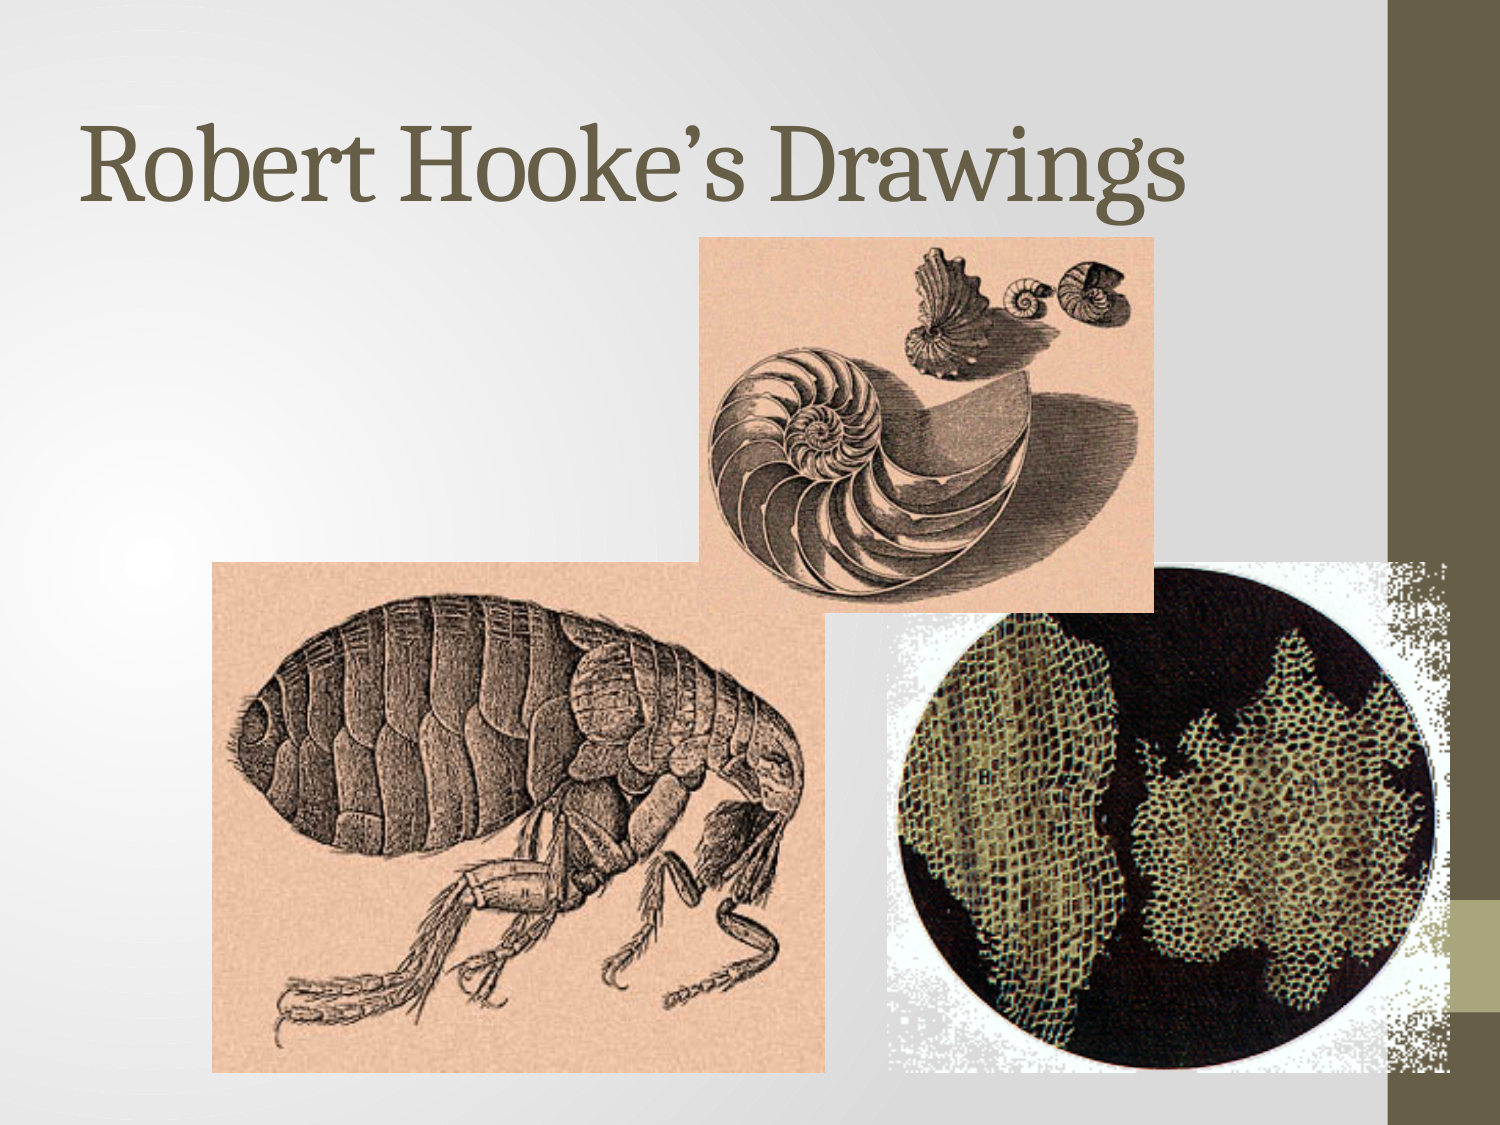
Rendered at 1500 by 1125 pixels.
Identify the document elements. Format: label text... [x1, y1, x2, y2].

title Robert Hooke’s Drawings [62, 62, 1500, 250]
picture [211, 236, 1451, 1074]
